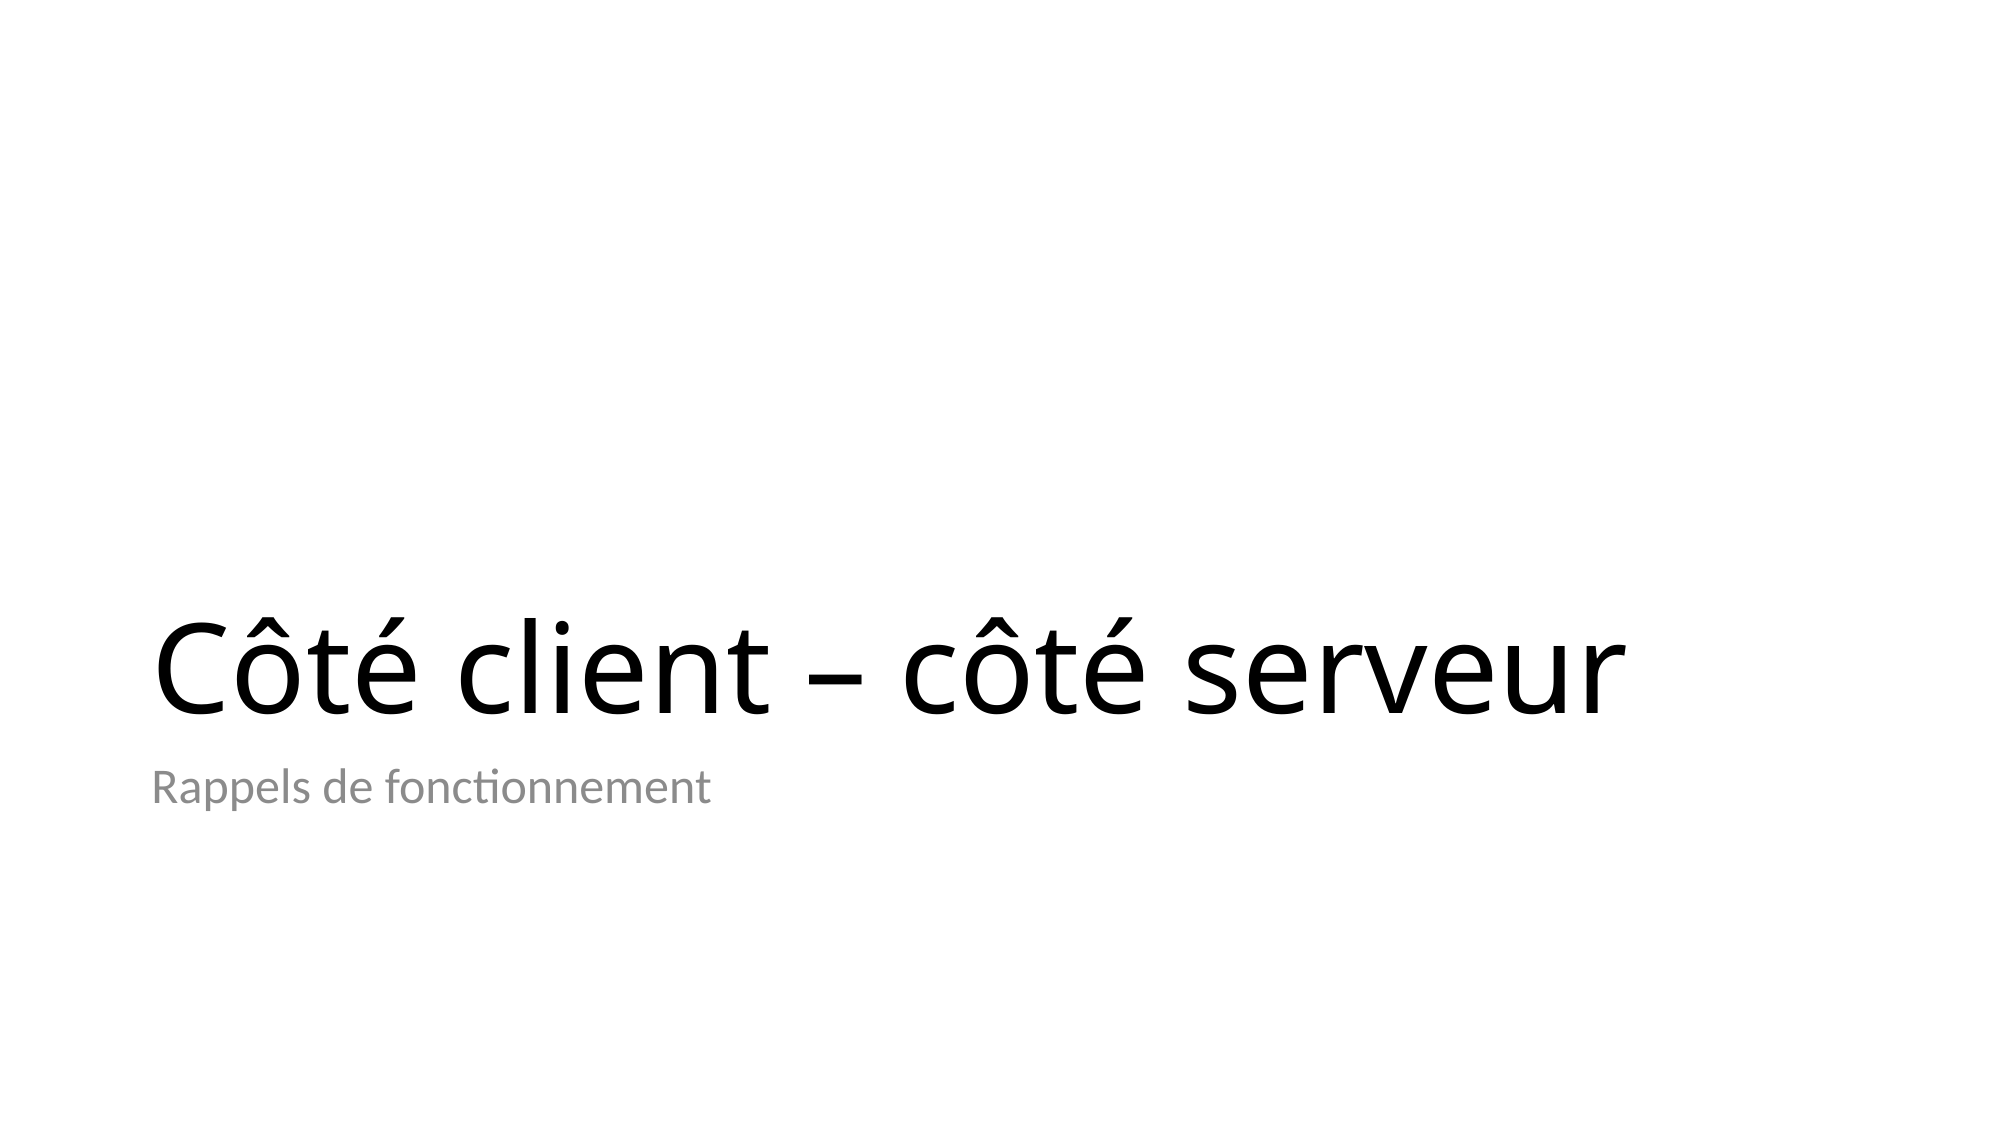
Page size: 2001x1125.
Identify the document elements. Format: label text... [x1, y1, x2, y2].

list Rappels de fonctionnement [136, 752, 1862, 999]
title Côté client – côté serveur [136, 280, 1862, 749]
